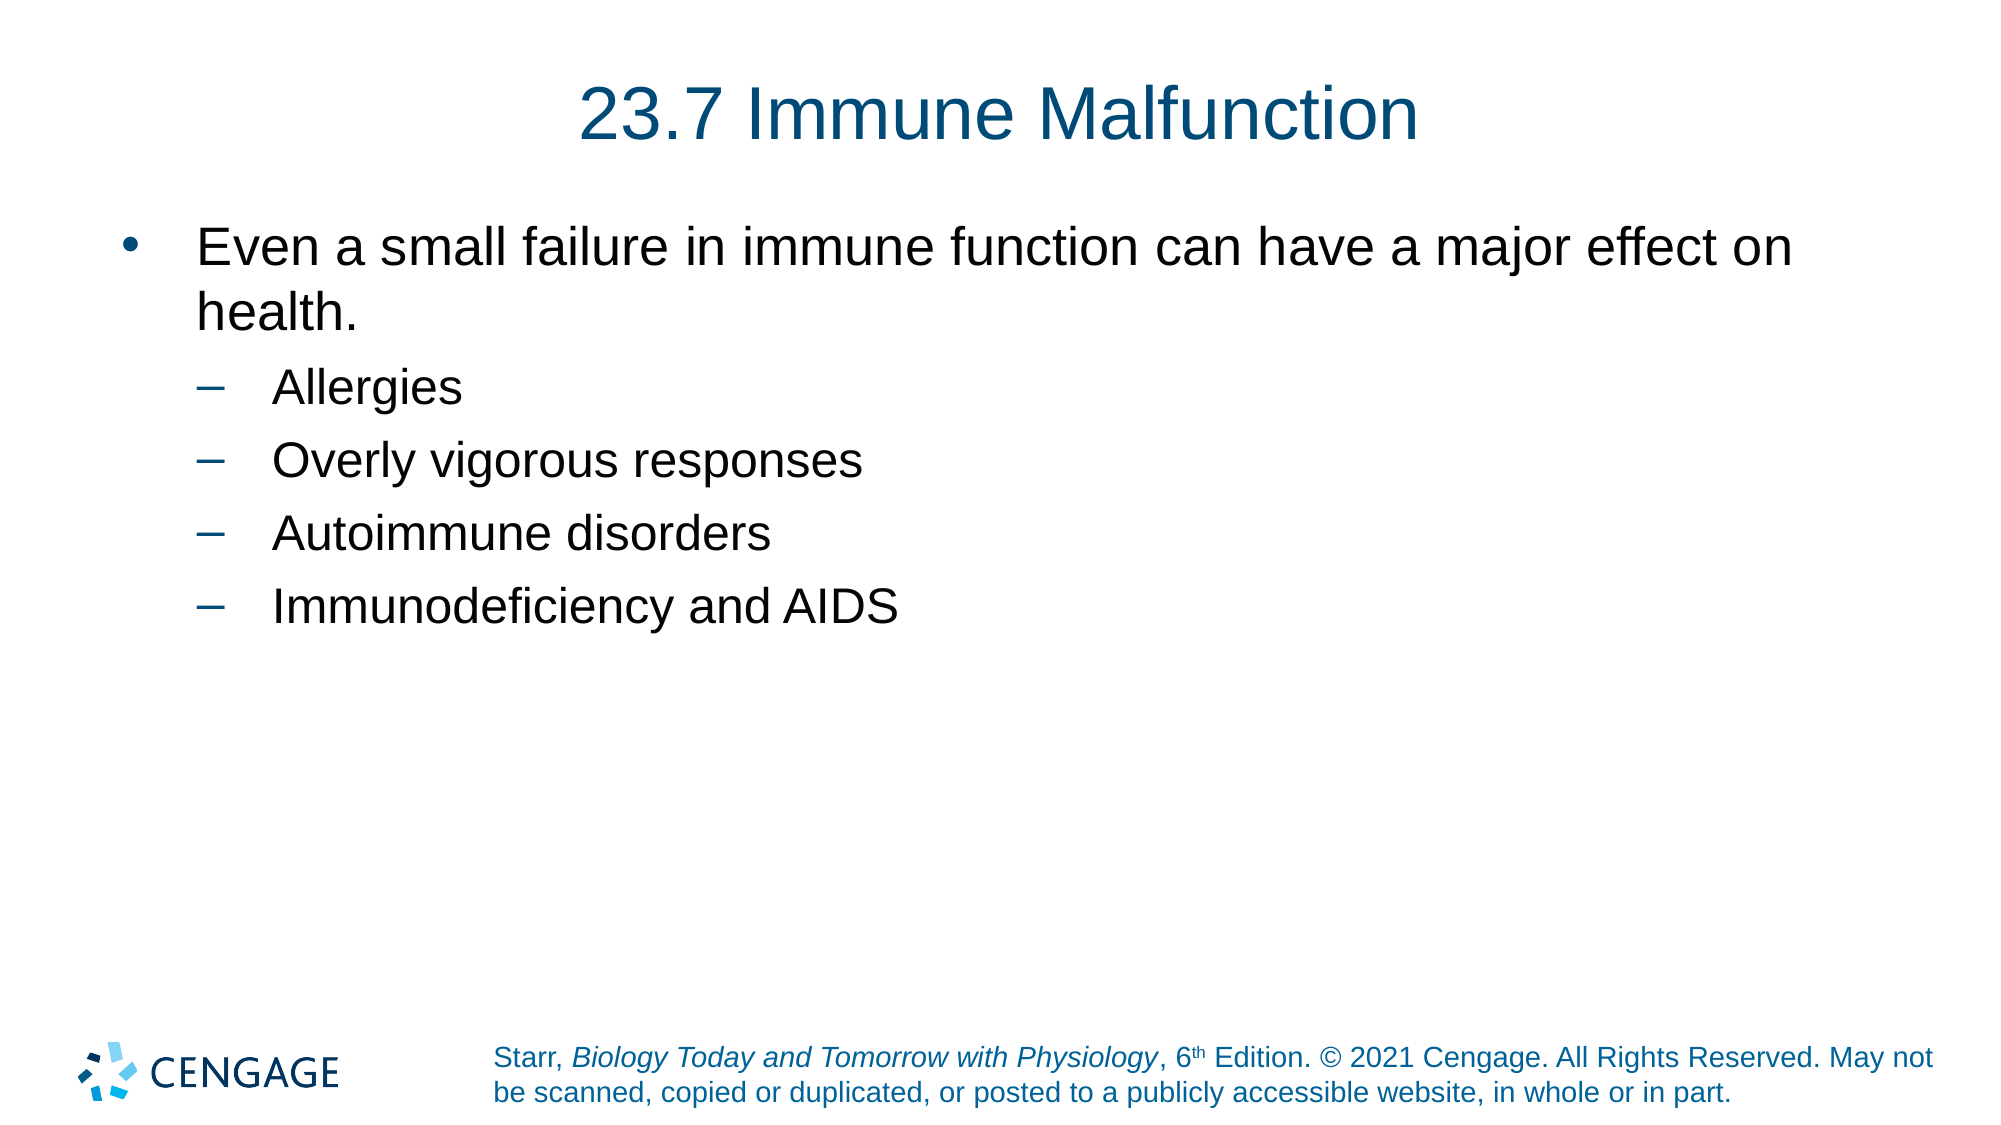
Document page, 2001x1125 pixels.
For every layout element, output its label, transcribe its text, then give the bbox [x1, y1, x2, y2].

picture [78, 1042, 338, 1101]
list Even a small failure in immune function can have a major effect on health. Allergies Overly vigorous responses Autoimmune disorders Immunodeficiency and AIDS [121, 211, 1880, 1011]
title 23.7 Immune Malfunction [137, 59, 1863, 171]
